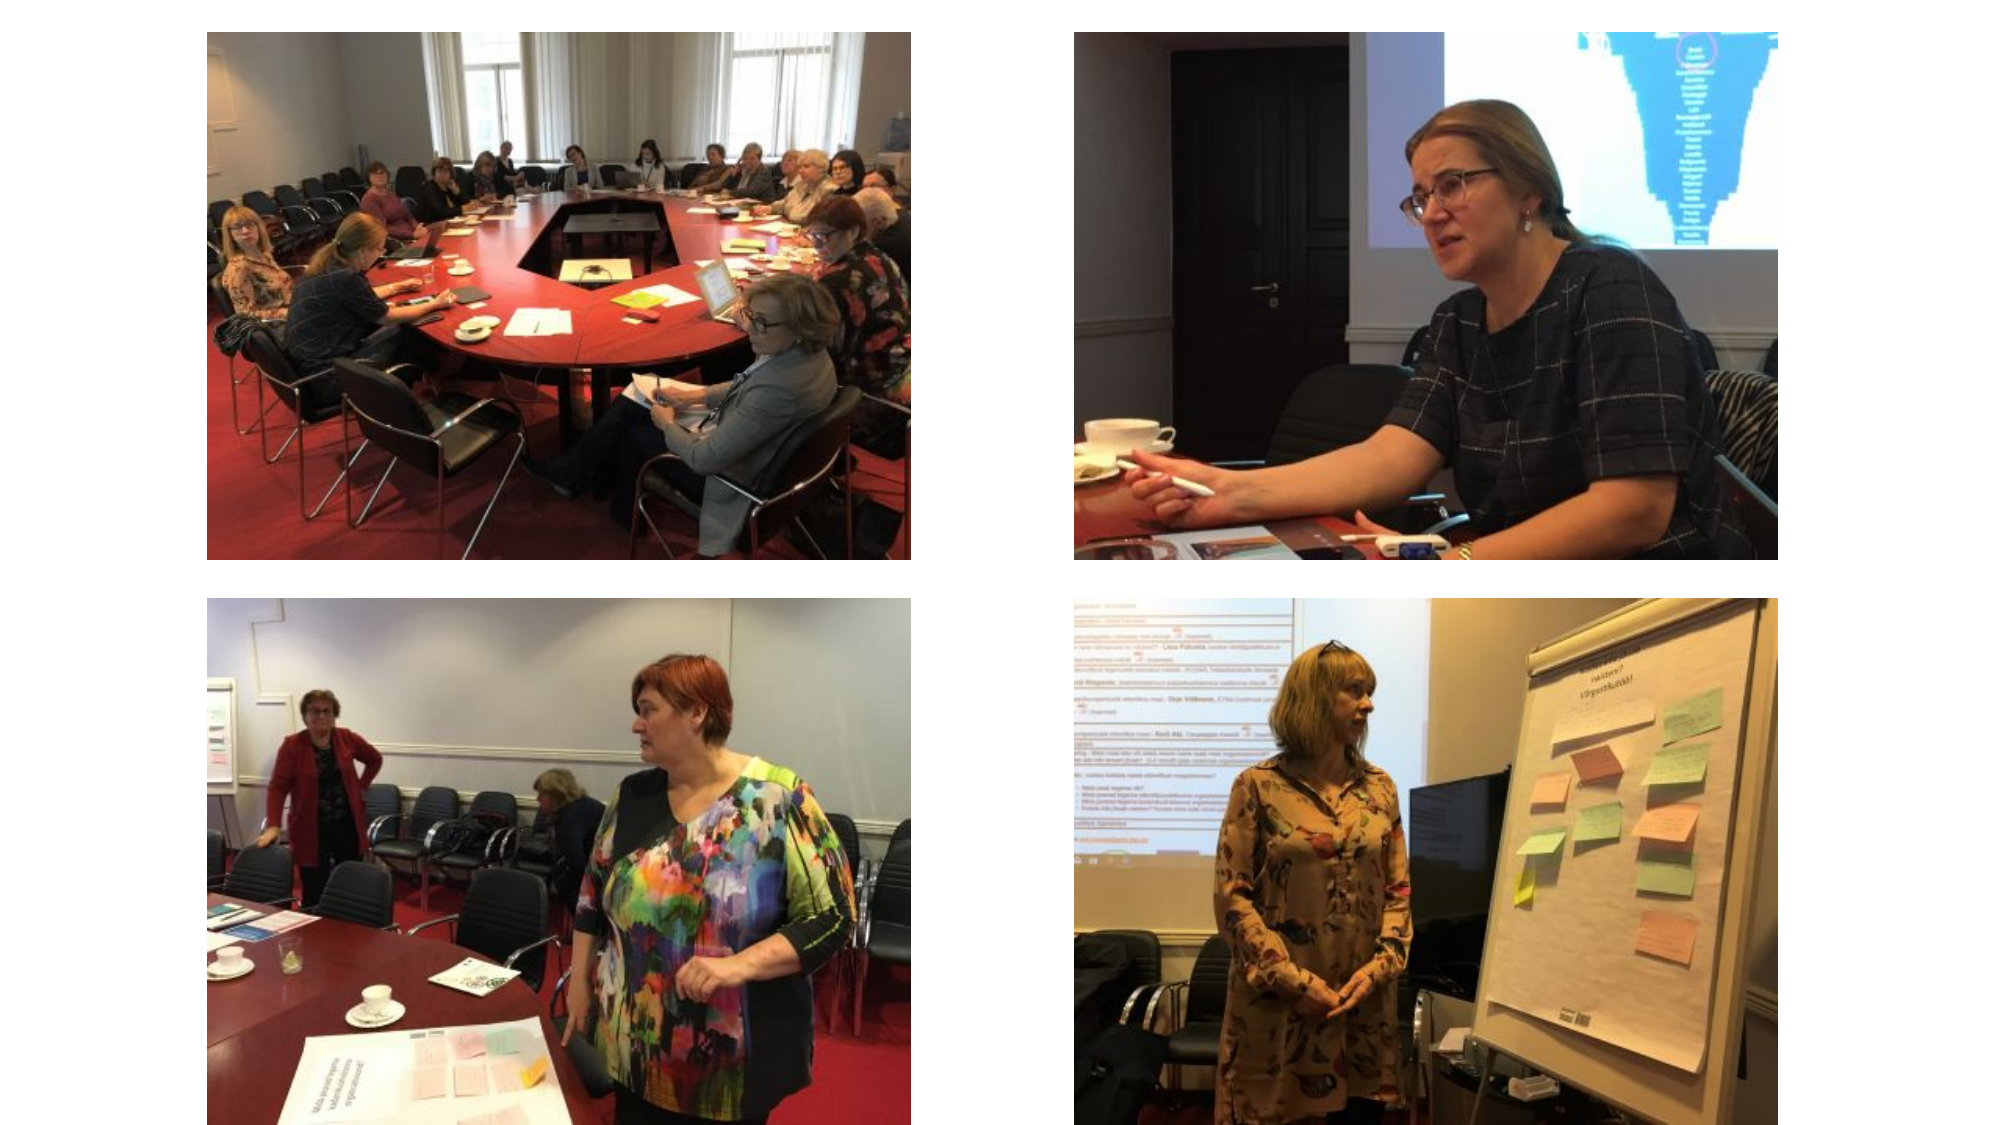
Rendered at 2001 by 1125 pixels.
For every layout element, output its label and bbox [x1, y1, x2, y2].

picture [207, 598, 912, 1125]
picture [207, 32, 912, 560]
picture [1073, 32, 1778, 560]
picture [1073, 598, 1778, 1125]
